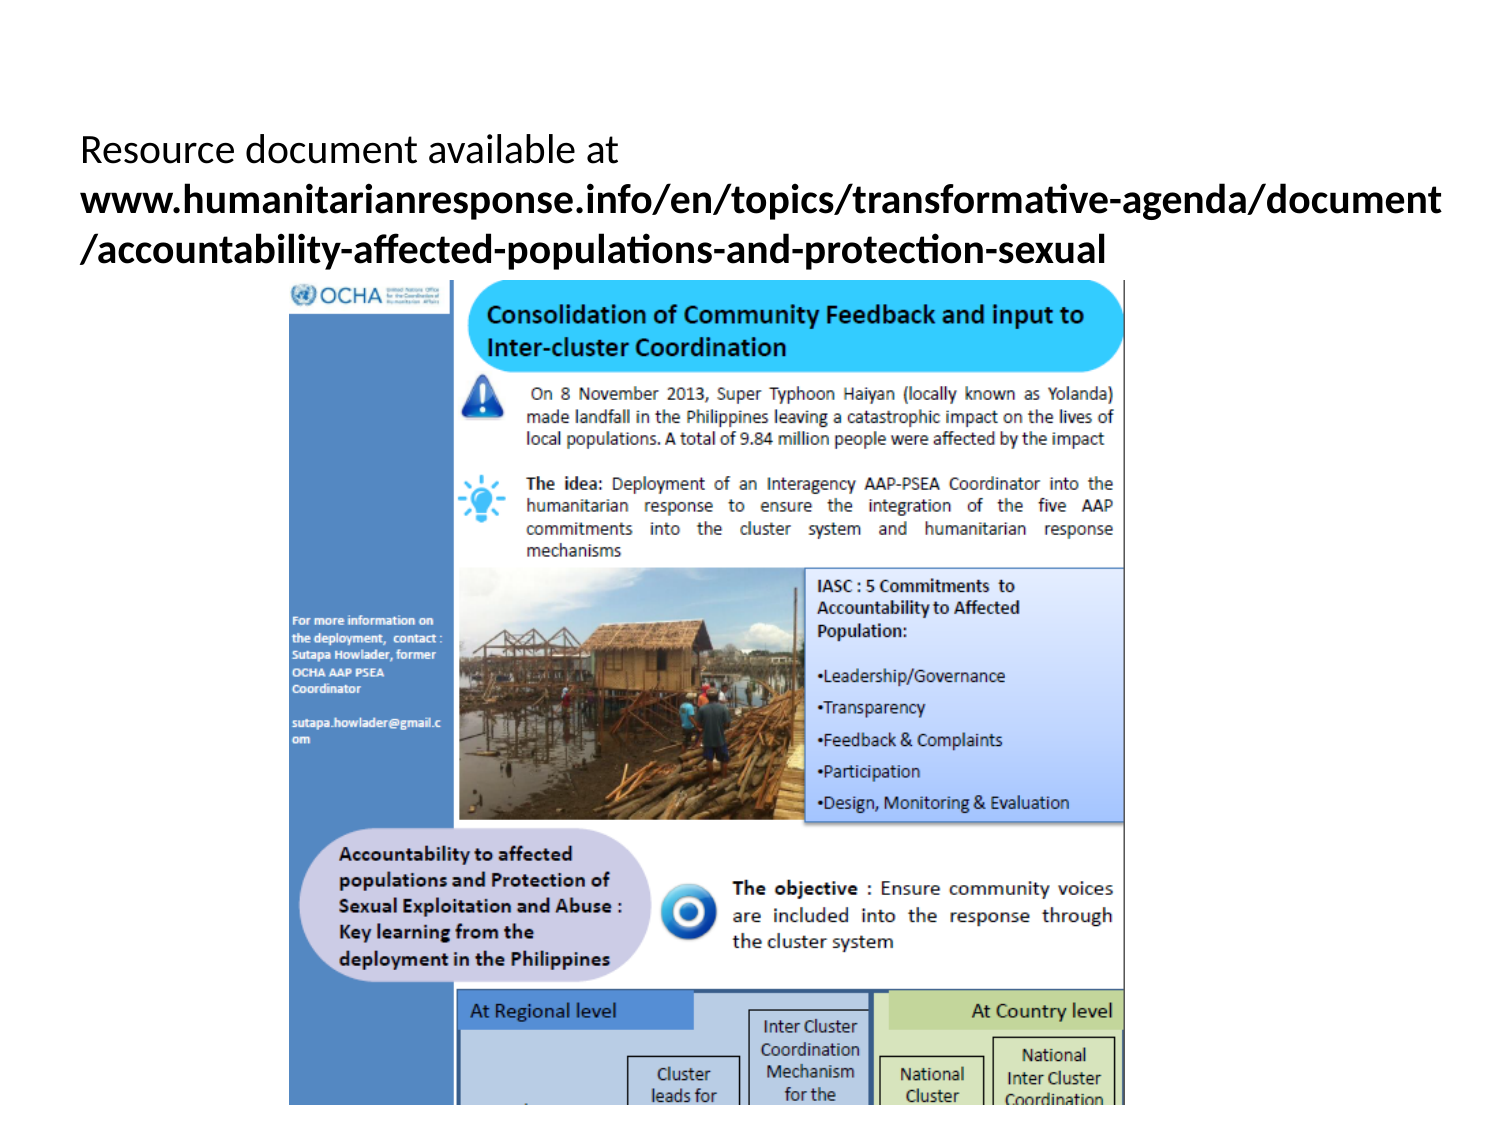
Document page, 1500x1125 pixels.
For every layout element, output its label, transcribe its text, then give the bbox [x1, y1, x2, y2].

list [289, 279, 1125, 1105]
title Resource document available at www.humanitarianresponse.info/en/topics/transformative-agenda/document/accountability-affected-populations-and-protection-sexual [64, 103, 1471, 291]
